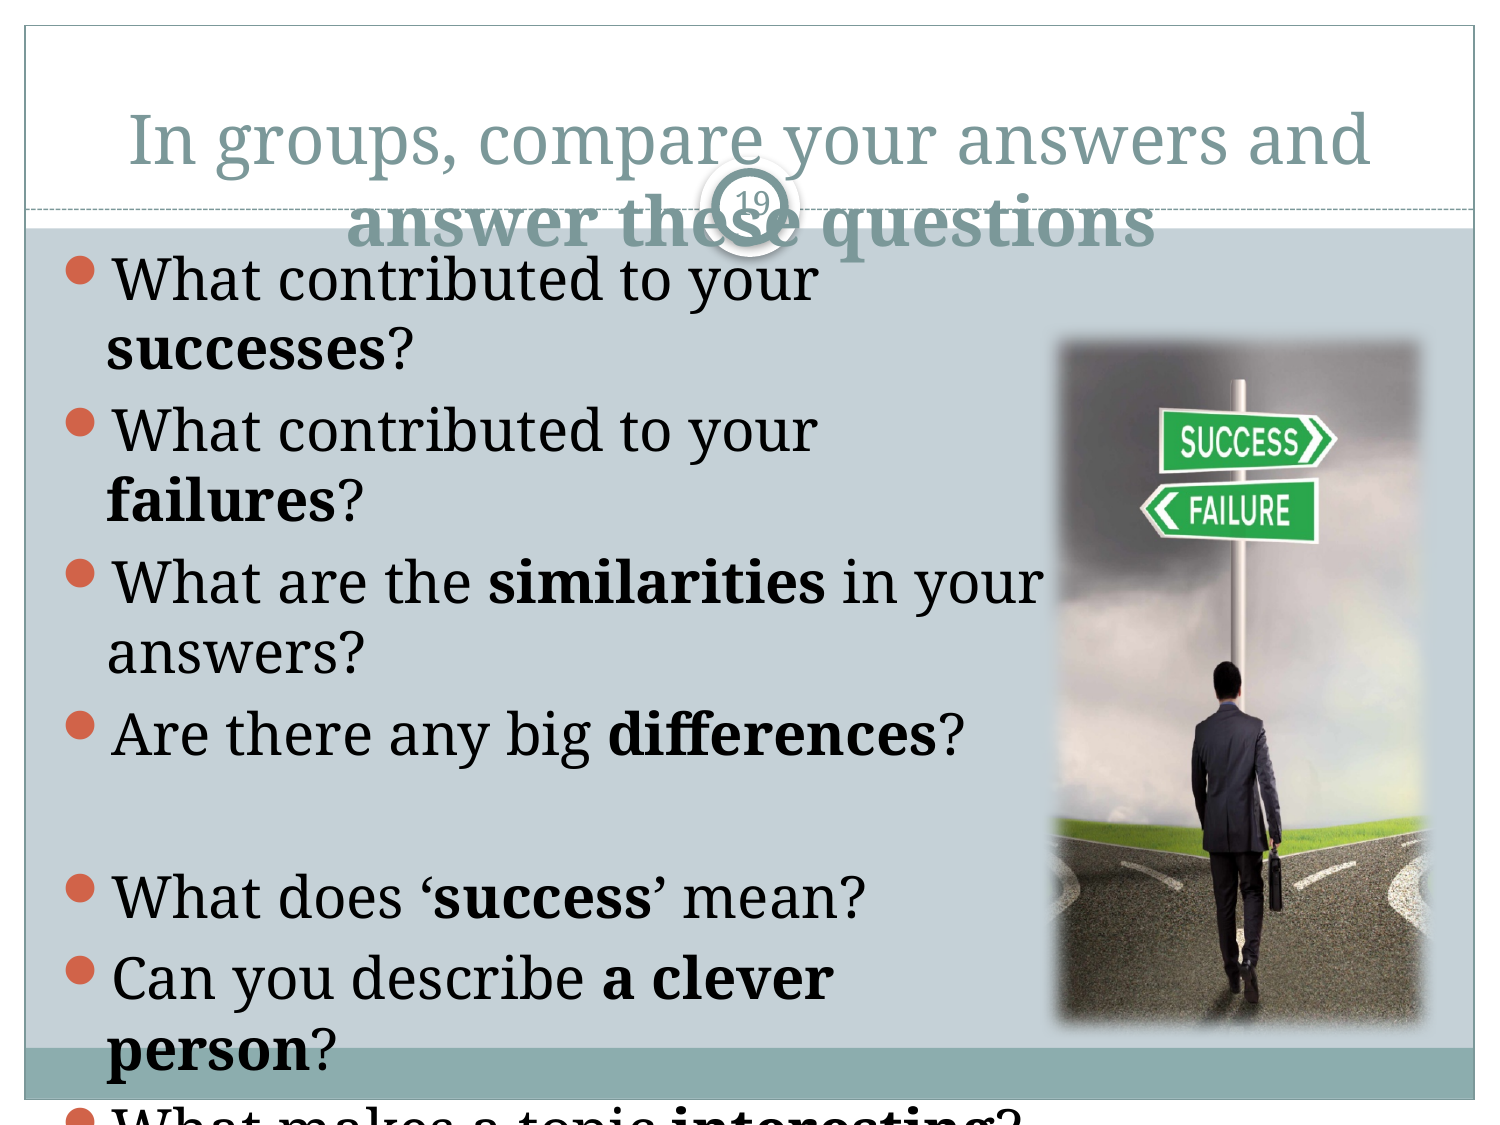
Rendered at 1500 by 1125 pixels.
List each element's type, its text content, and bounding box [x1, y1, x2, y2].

list What contributed to your successes? What contributed to your failures? What are the similarities in your answers? Are there any big differences? What does ‘success’ mean? Can you describe a clever person? What makes a topic interesting? [46, 234, 1075, 940]
slide_number 19 [715, 168, 791, 241]
picture [1040, 322, 1437, 1041]
title In groups, compare your answers and answer these questions [65, 81, 1437, 268]
